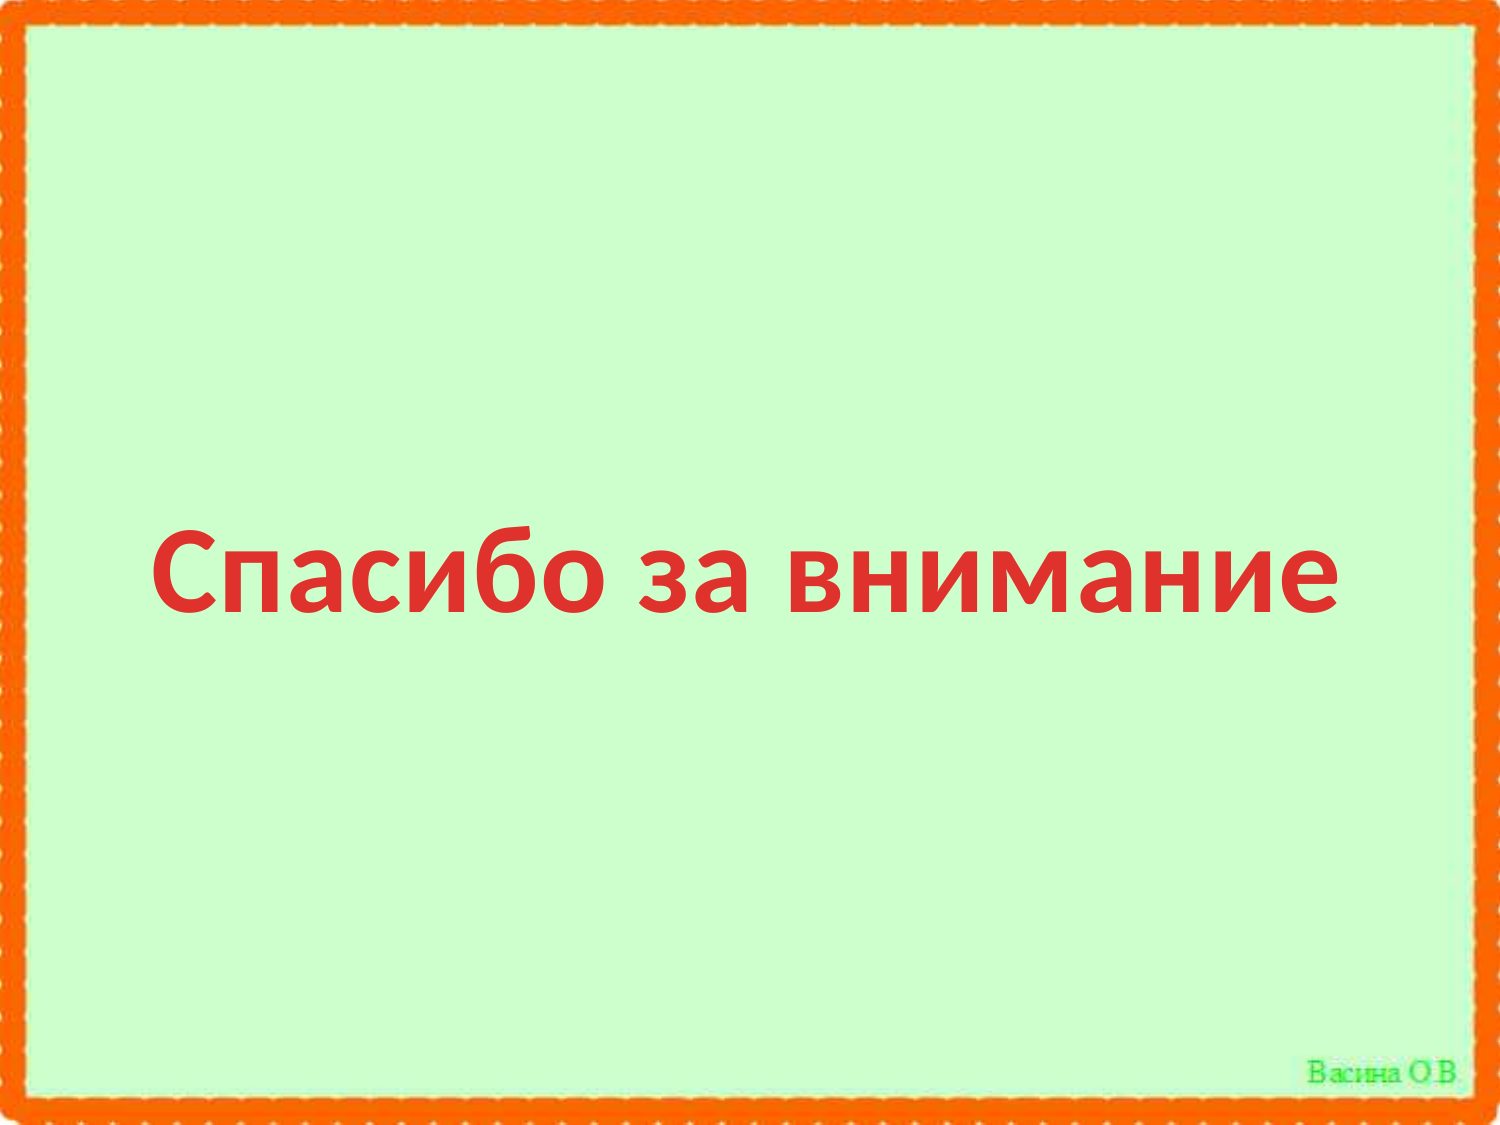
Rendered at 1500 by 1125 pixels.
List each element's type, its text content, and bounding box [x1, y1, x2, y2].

text_box Спасибо за внимание [0, 479, 1500, 645]
picture [0, 645, 1500, 1125]
picture [0, 0, 1500, 479]
